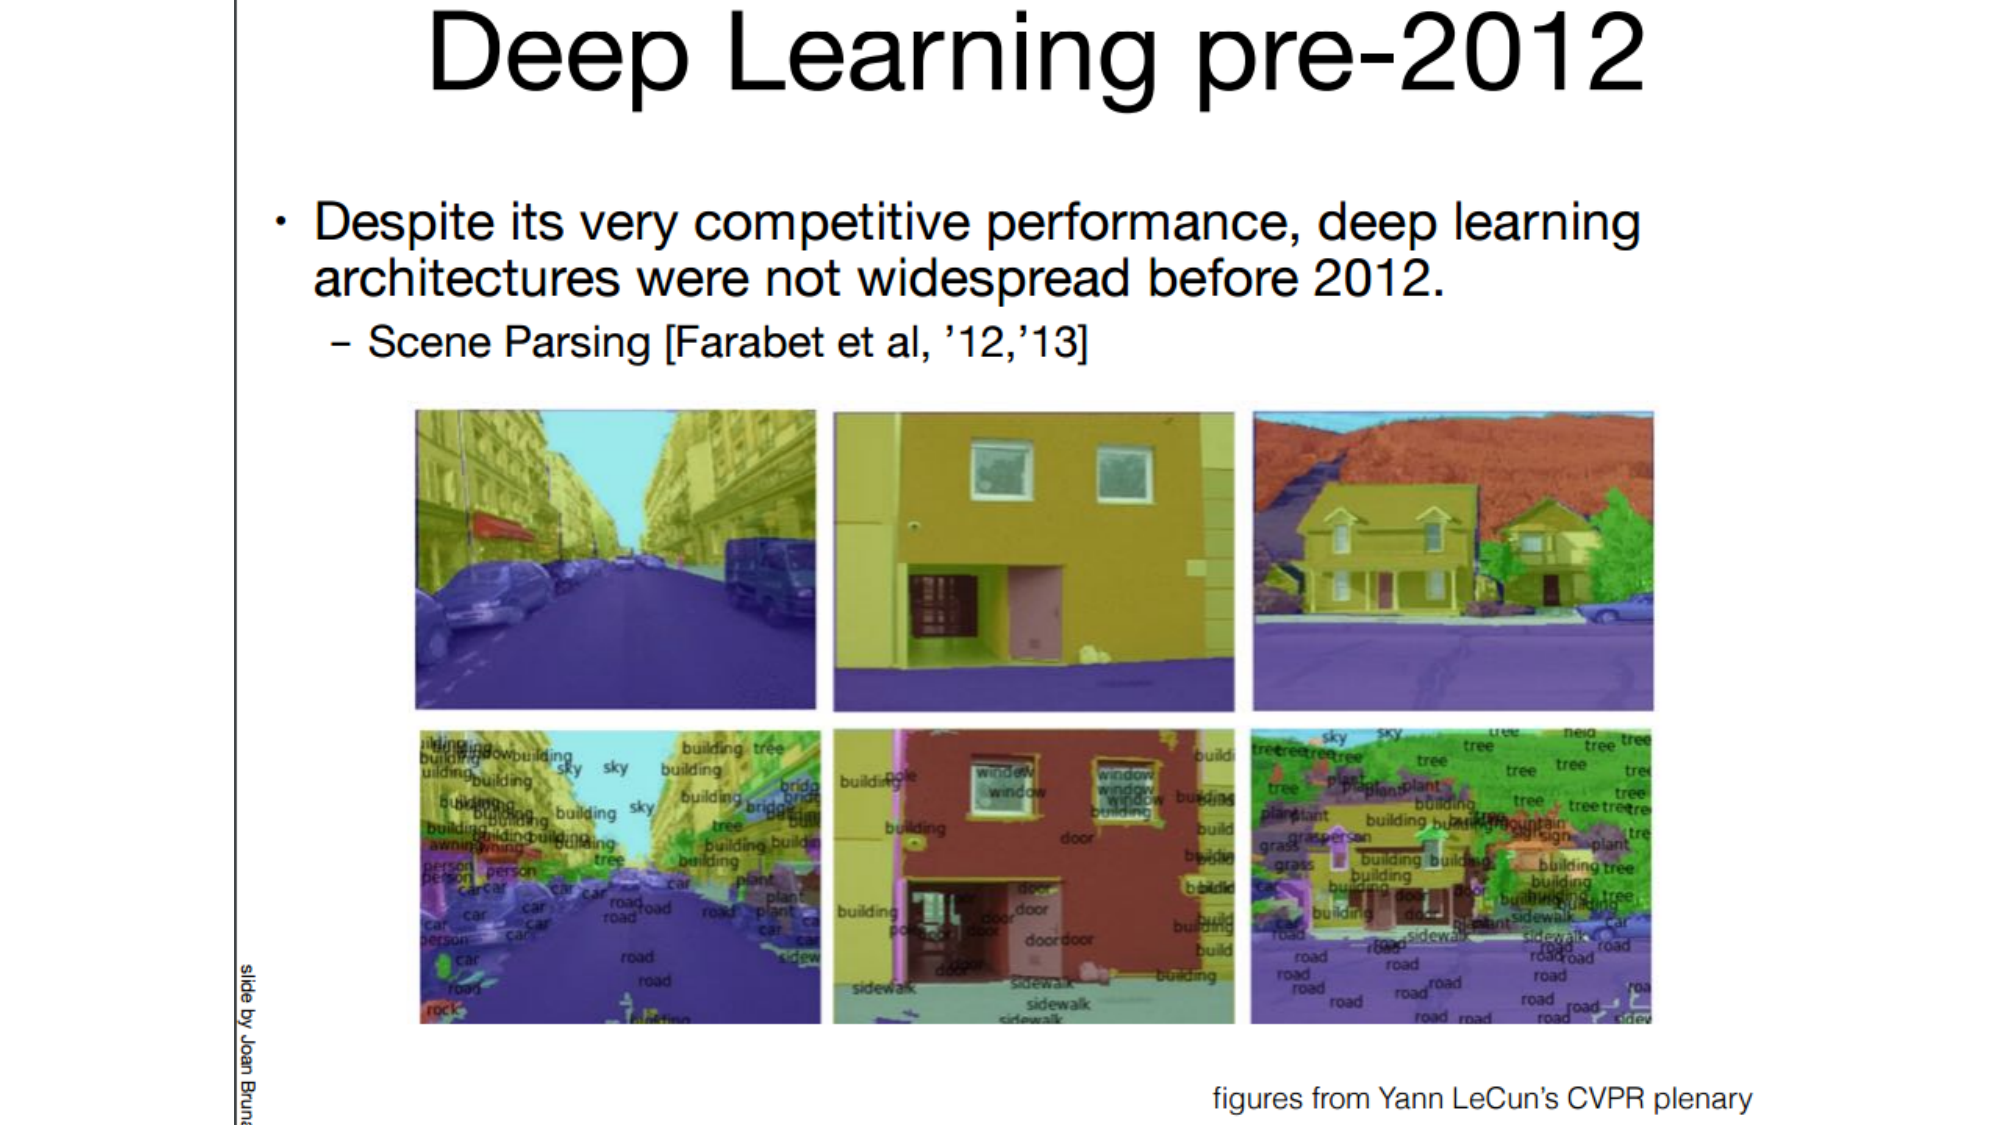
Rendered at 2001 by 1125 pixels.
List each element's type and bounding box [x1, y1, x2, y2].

picture [234, 0, 1766, 1125]
